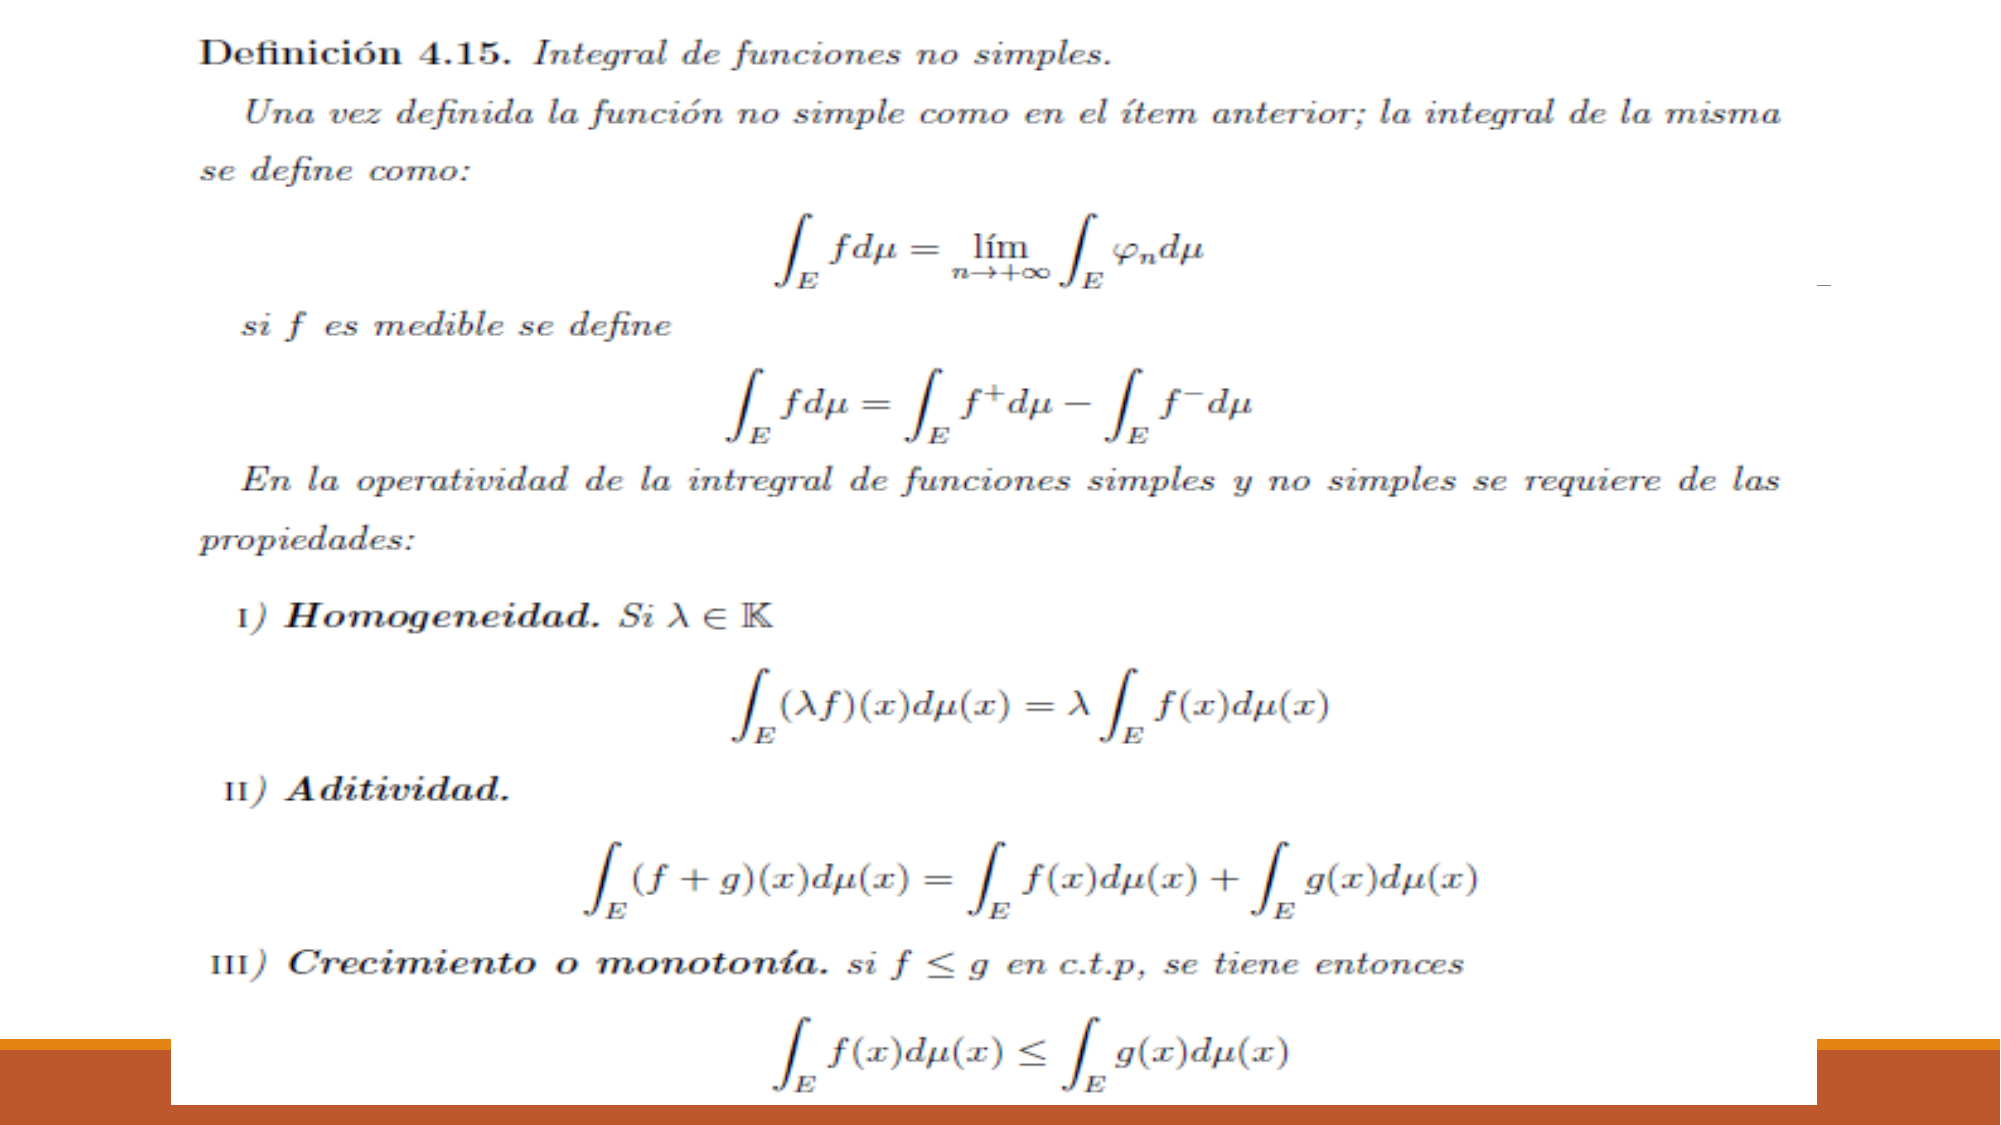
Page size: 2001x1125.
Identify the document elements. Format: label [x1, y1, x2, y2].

picture [170, 26, 1818, 1106]
